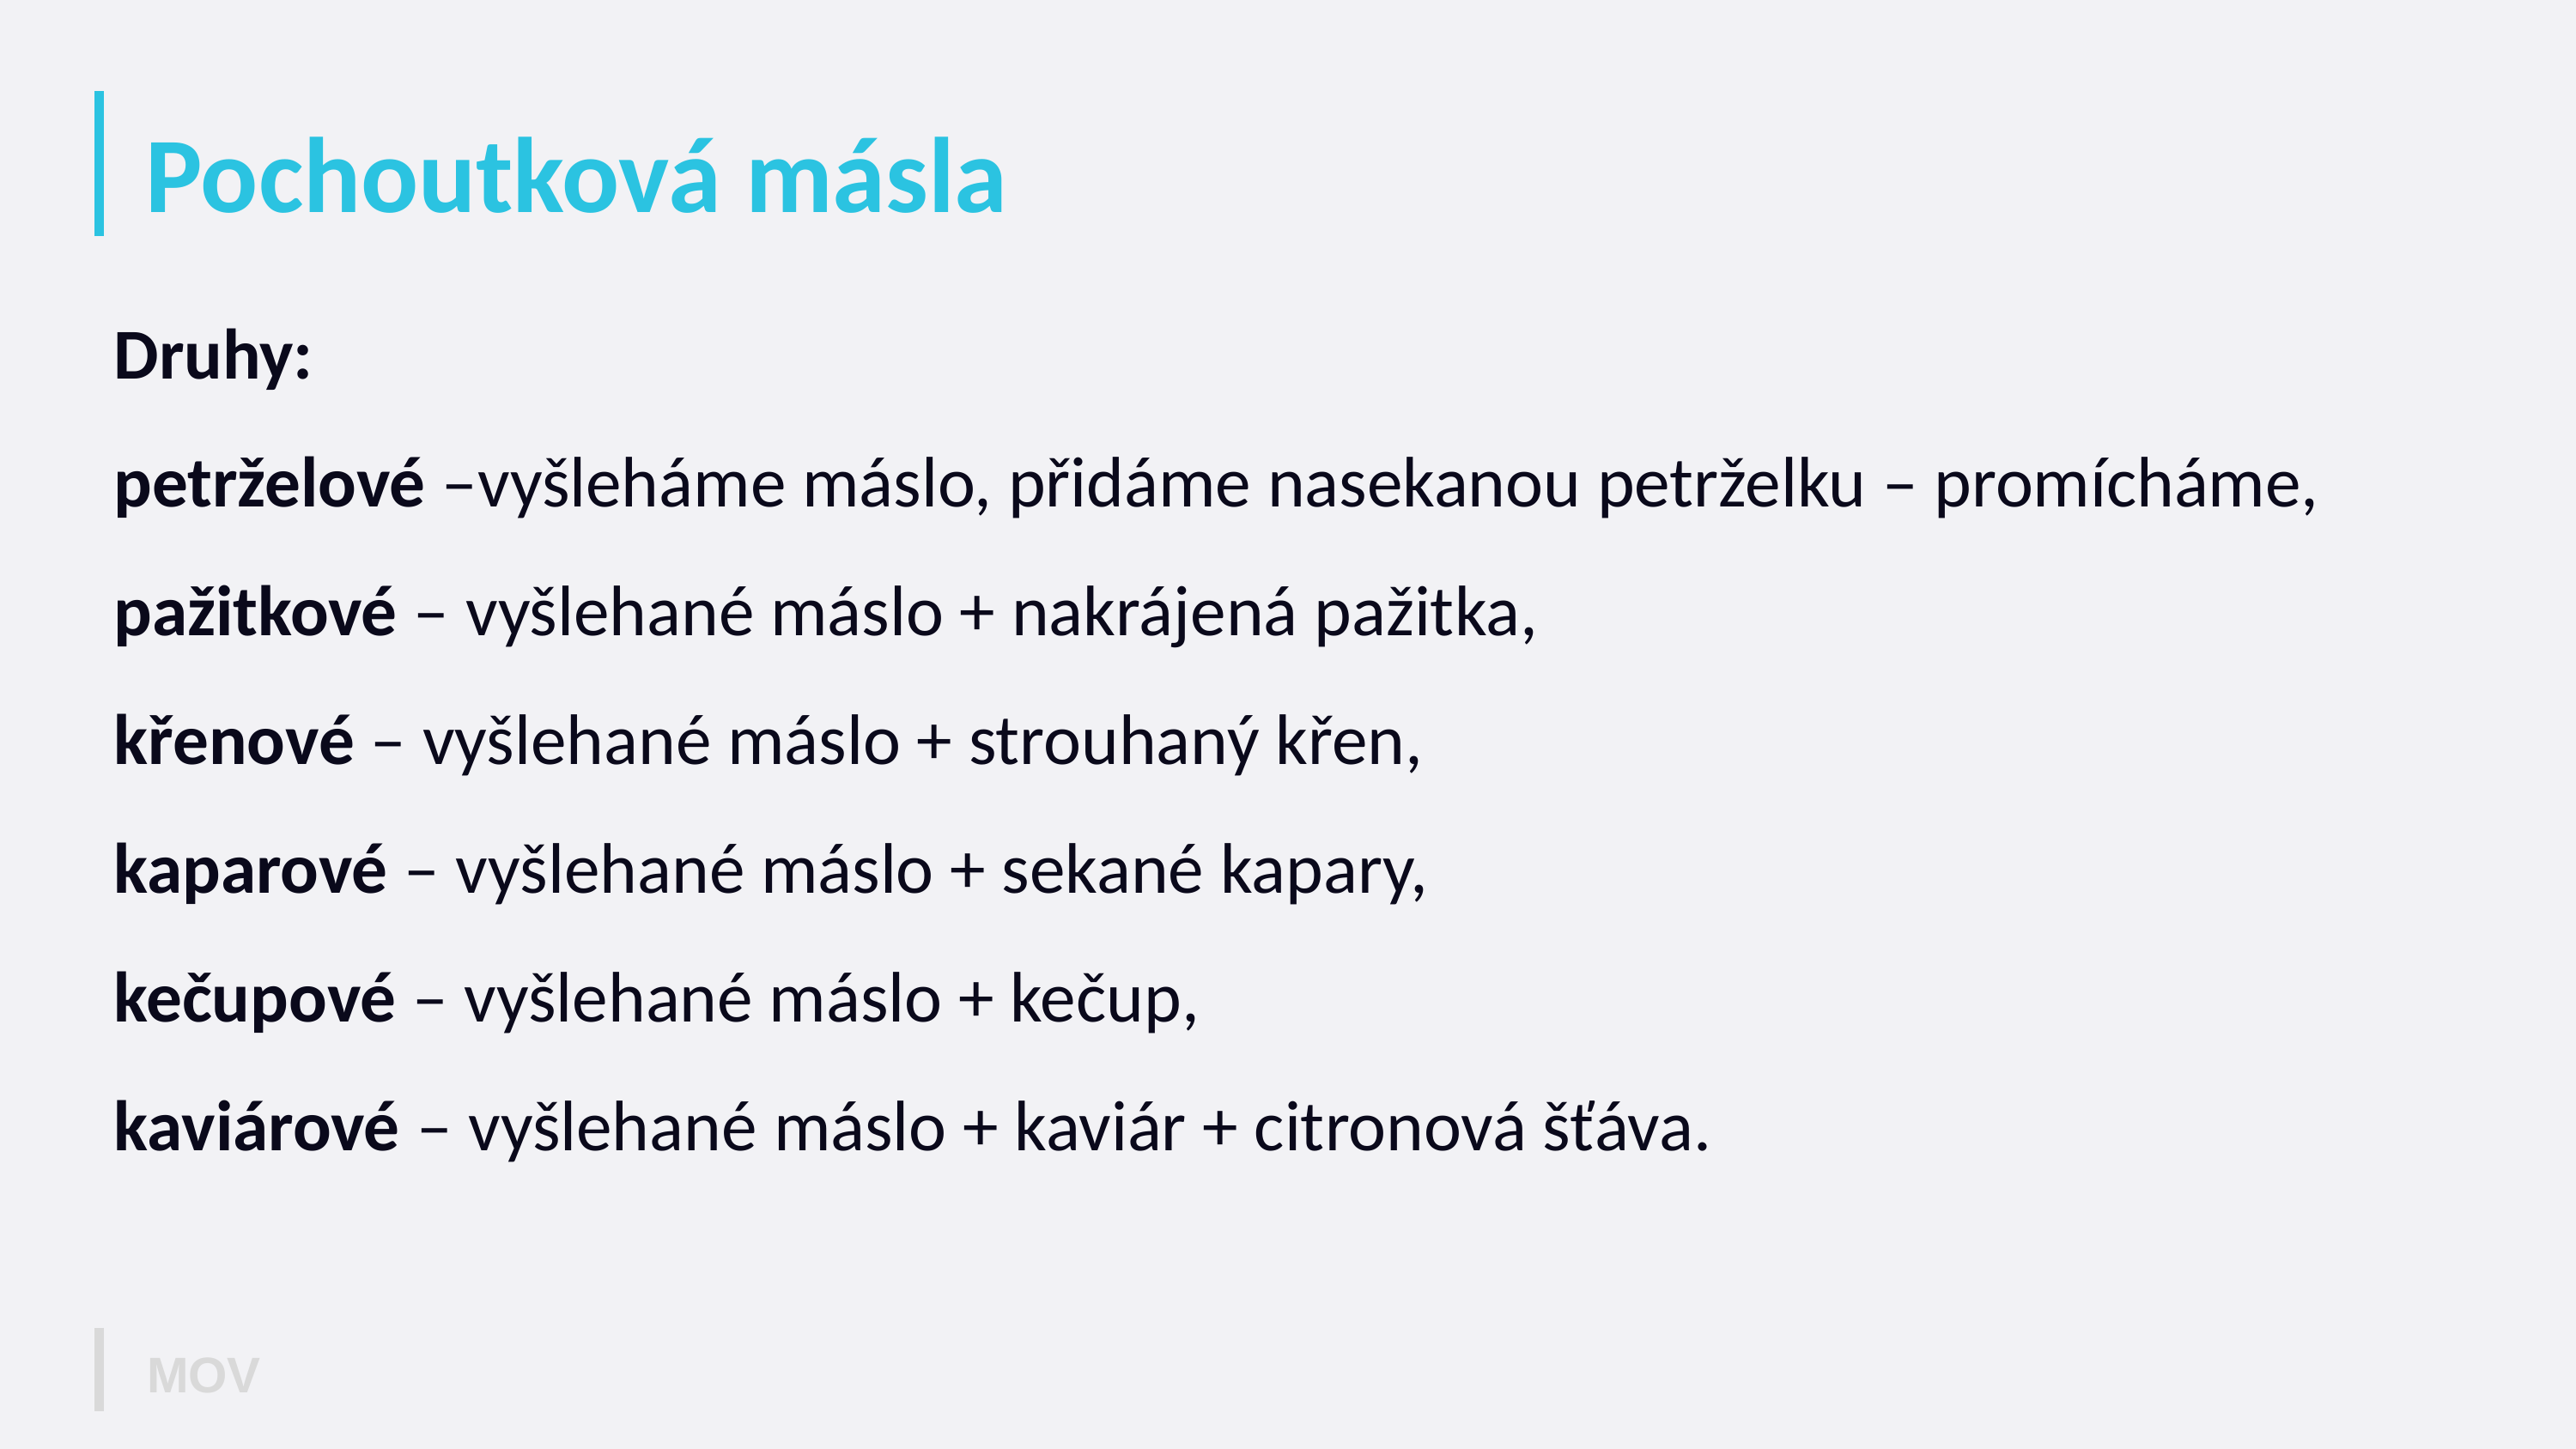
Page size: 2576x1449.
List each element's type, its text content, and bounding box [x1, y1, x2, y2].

title Pochoutková másla [132, 112, 2458, 244]
text_box Druhy: petrželové –vyšleháme máslo, přidáme nasekanou petrželku – promícháme, pažitkové – vyšlehané máslo + nakrájená pažitka, křenové – vyšlehané máslo + strouhaný křen, kaparové – vyšlehané máslo + sekané kapary, kečupové – vyšlehané máslo + kečup, kaviárové – vyšlehané máslo + kaviár + citronová šťáva. [100, 258, 2416, 1230]
